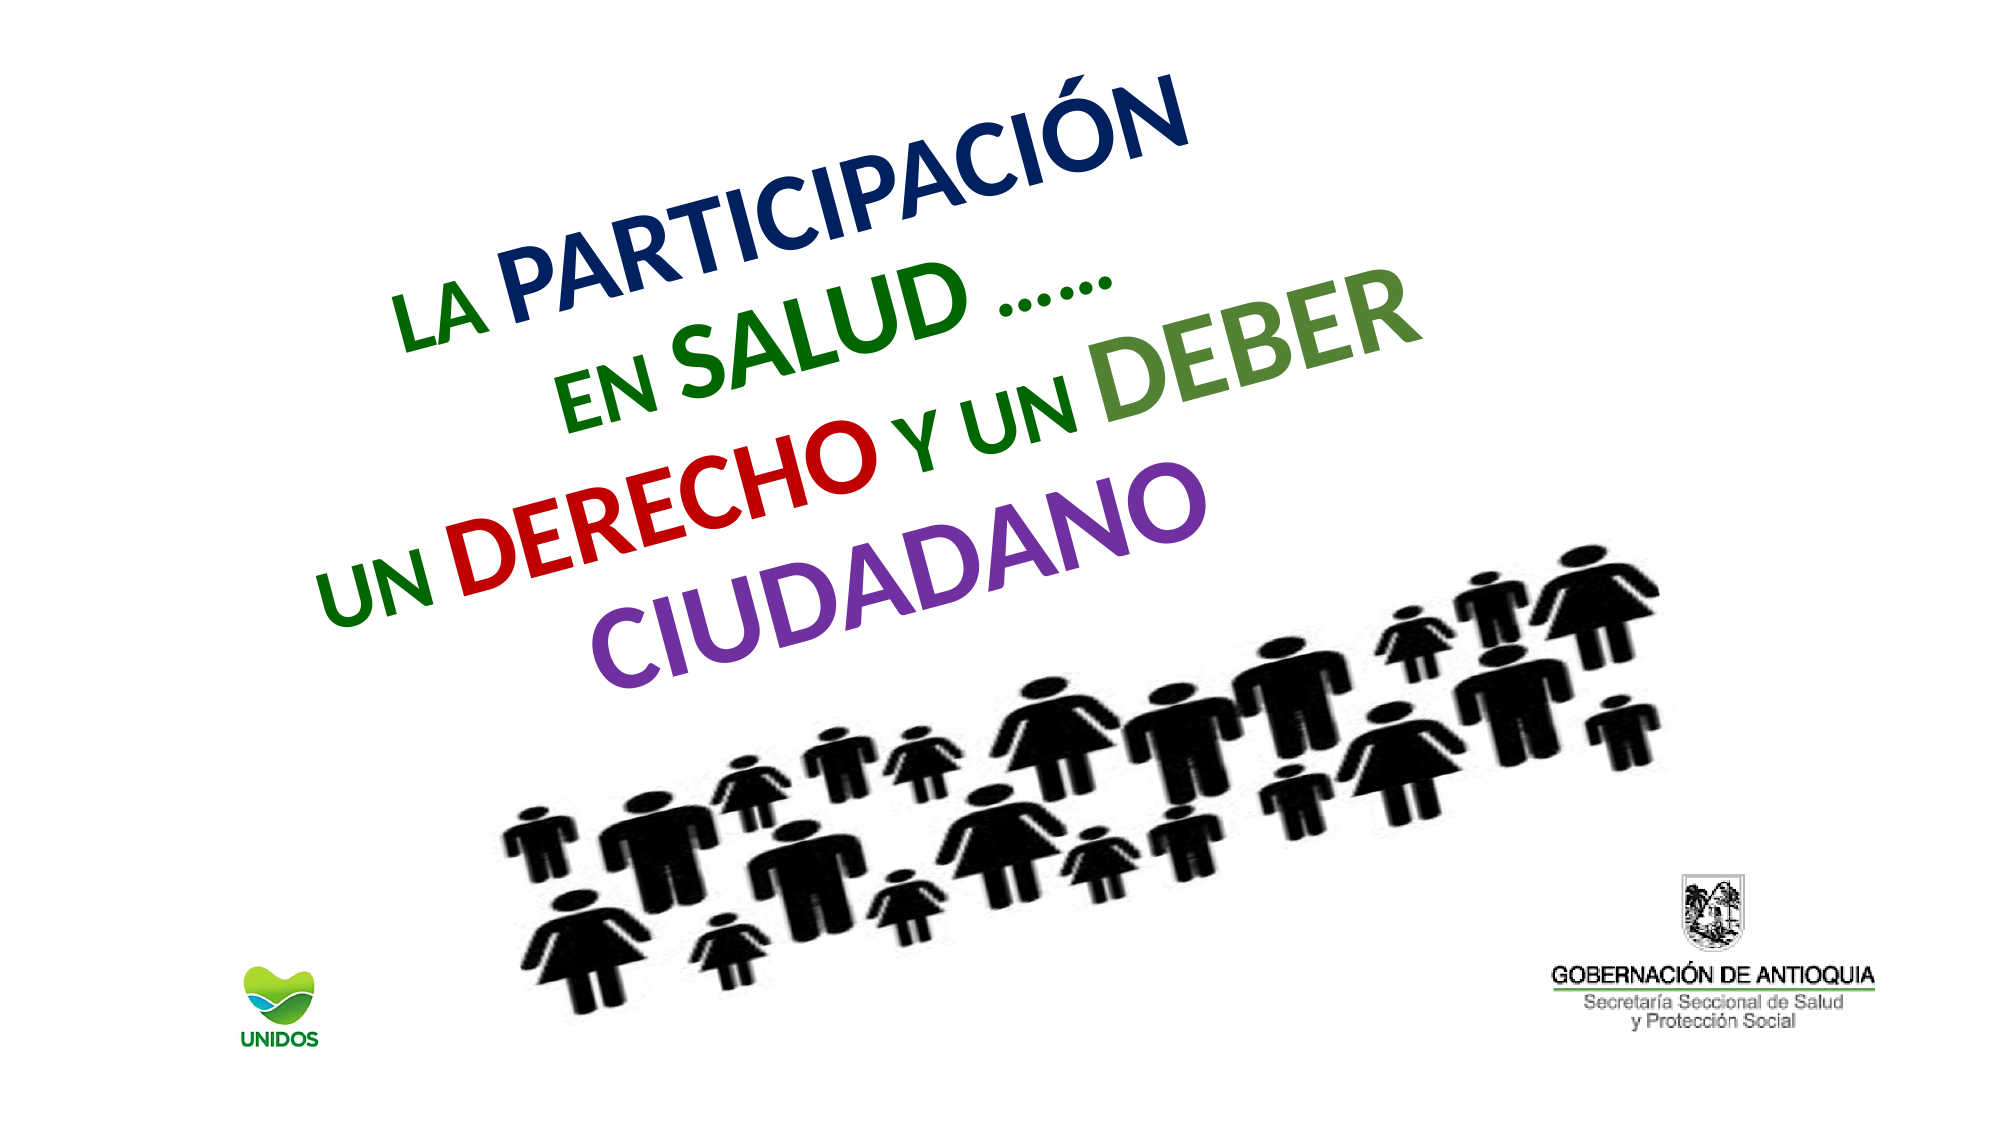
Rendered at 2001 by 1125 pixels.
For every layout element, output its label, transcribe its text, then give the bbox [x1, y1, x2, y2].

picture [135, 832, 417, 1125]
picture [482, 520, 1875, 1125]
title LA PARTICIPACIÓN EN SALUD …… UN DERECHO Y UN DEBER CIUDADANO [58, 0, 1643, 832]
